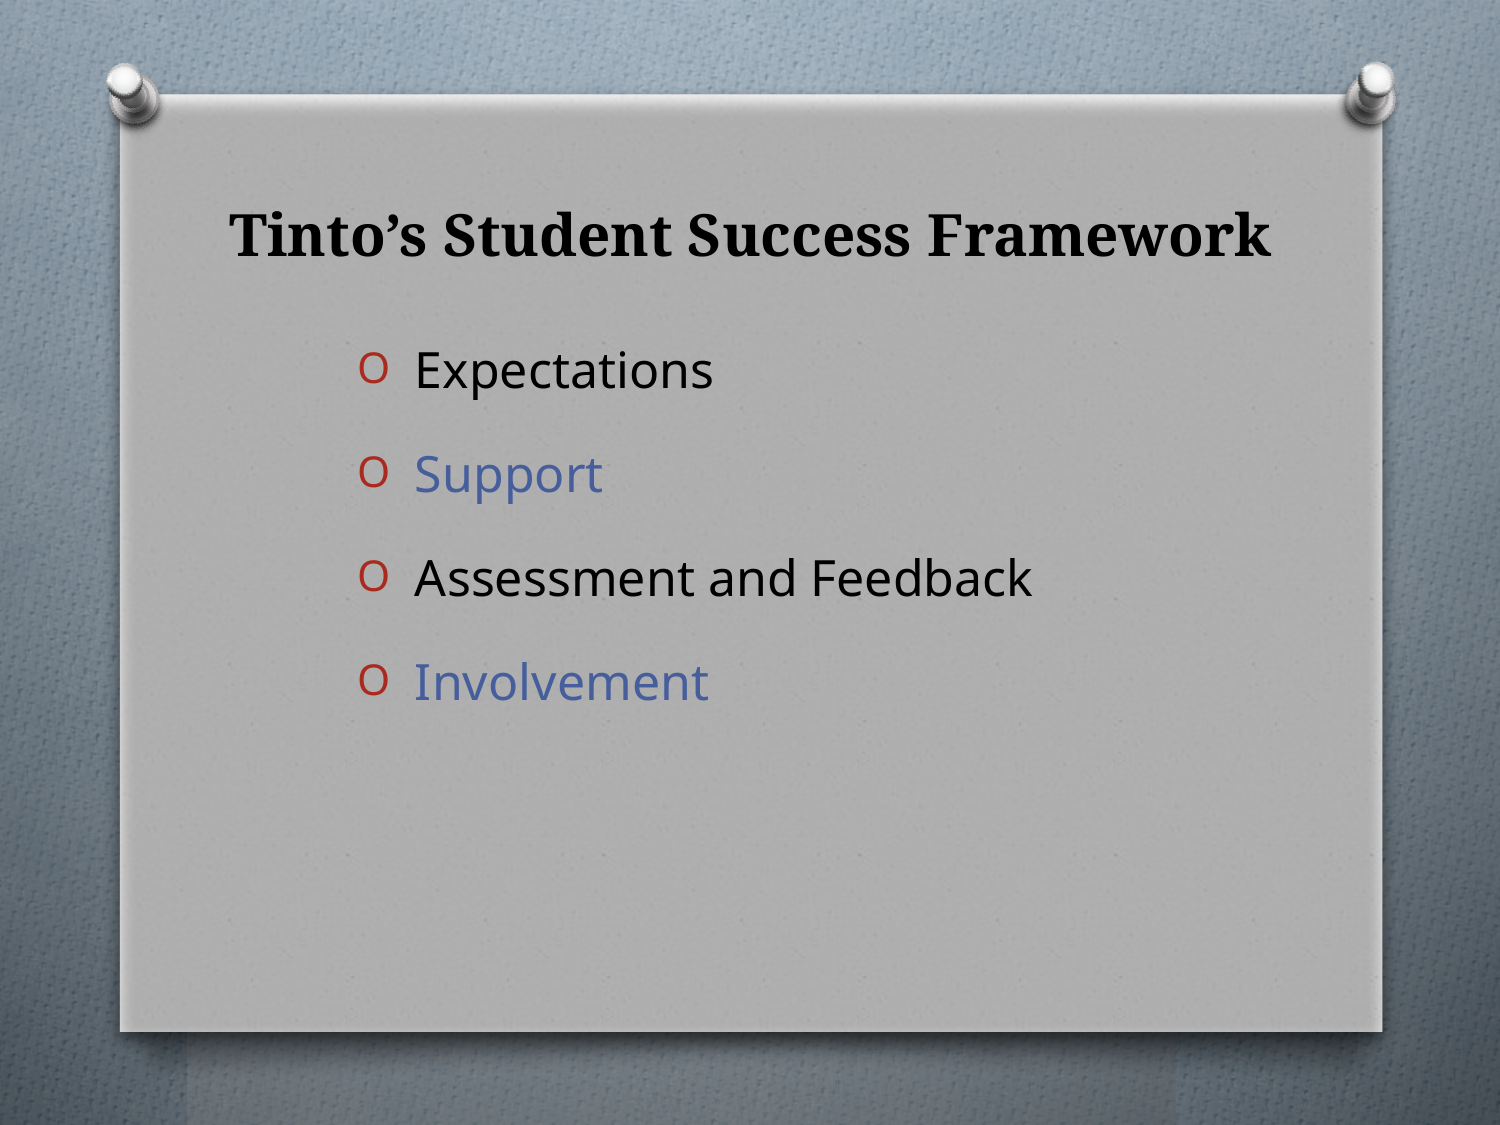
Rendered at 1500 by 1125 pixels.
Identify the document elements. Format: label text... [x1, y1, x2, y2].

picture [1317, 35, 1439, 156]
picture [75, 29, 198, 153]
title Tinto’s Student Success Framework [179, 134, 1323, 332]
list Expectations Support Assessment and Feedback Involvement [342, 347, 1257, 939]
